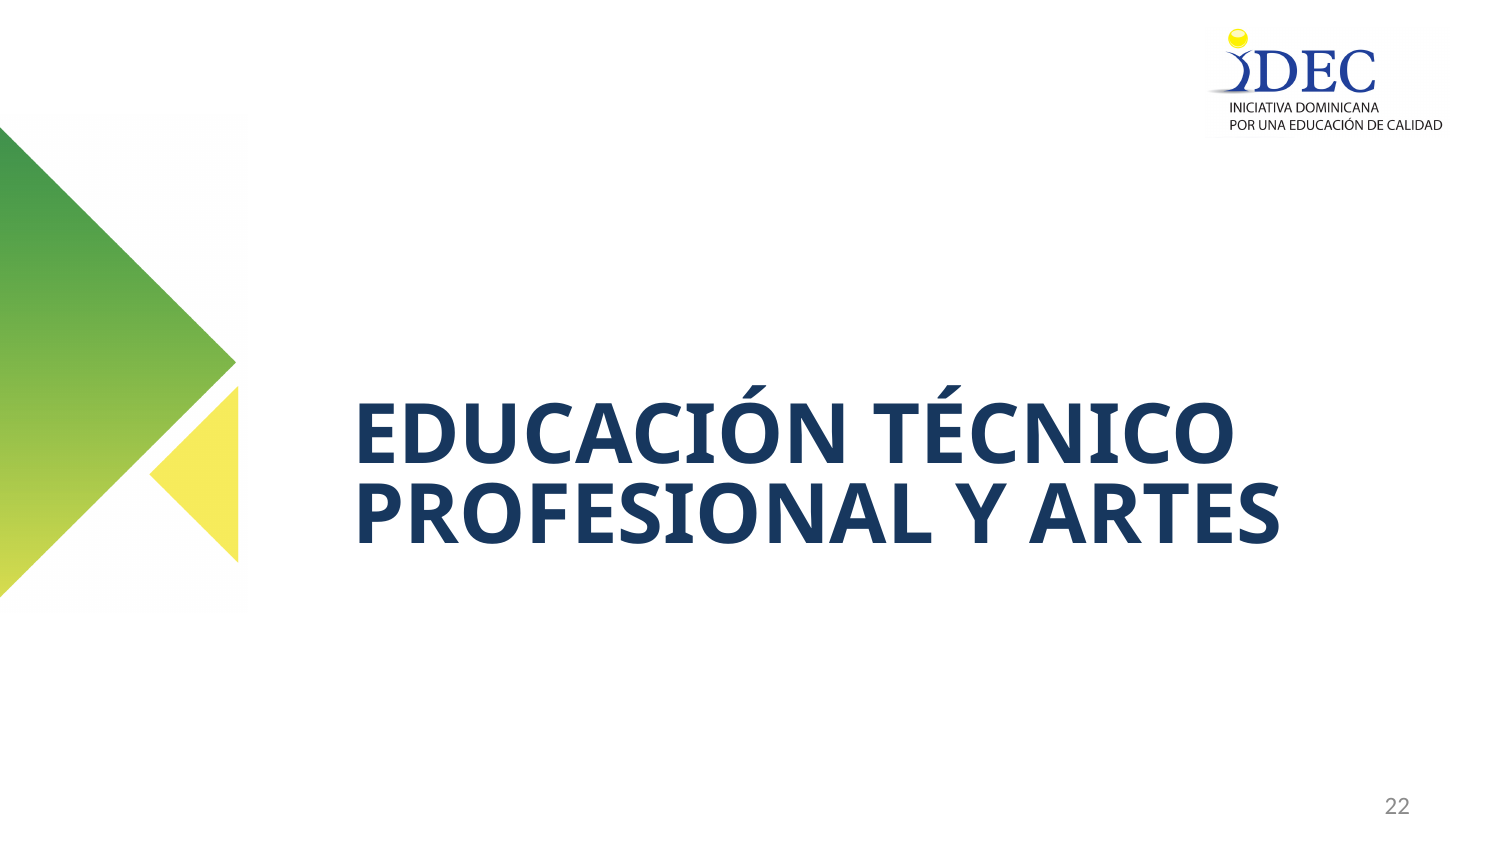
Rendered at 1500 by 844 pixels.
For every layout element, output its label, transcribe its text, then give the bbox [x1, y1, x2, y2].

picture [1205, 27, 1450, 139]
text_box EDUCACIÓN TÉCNICO PROFESIONAL Y ARTES [337, 392, 1299, 568]
picture [0, 113, 248, 613]
slide_number 22 [1074, 782, 1425, 827]
